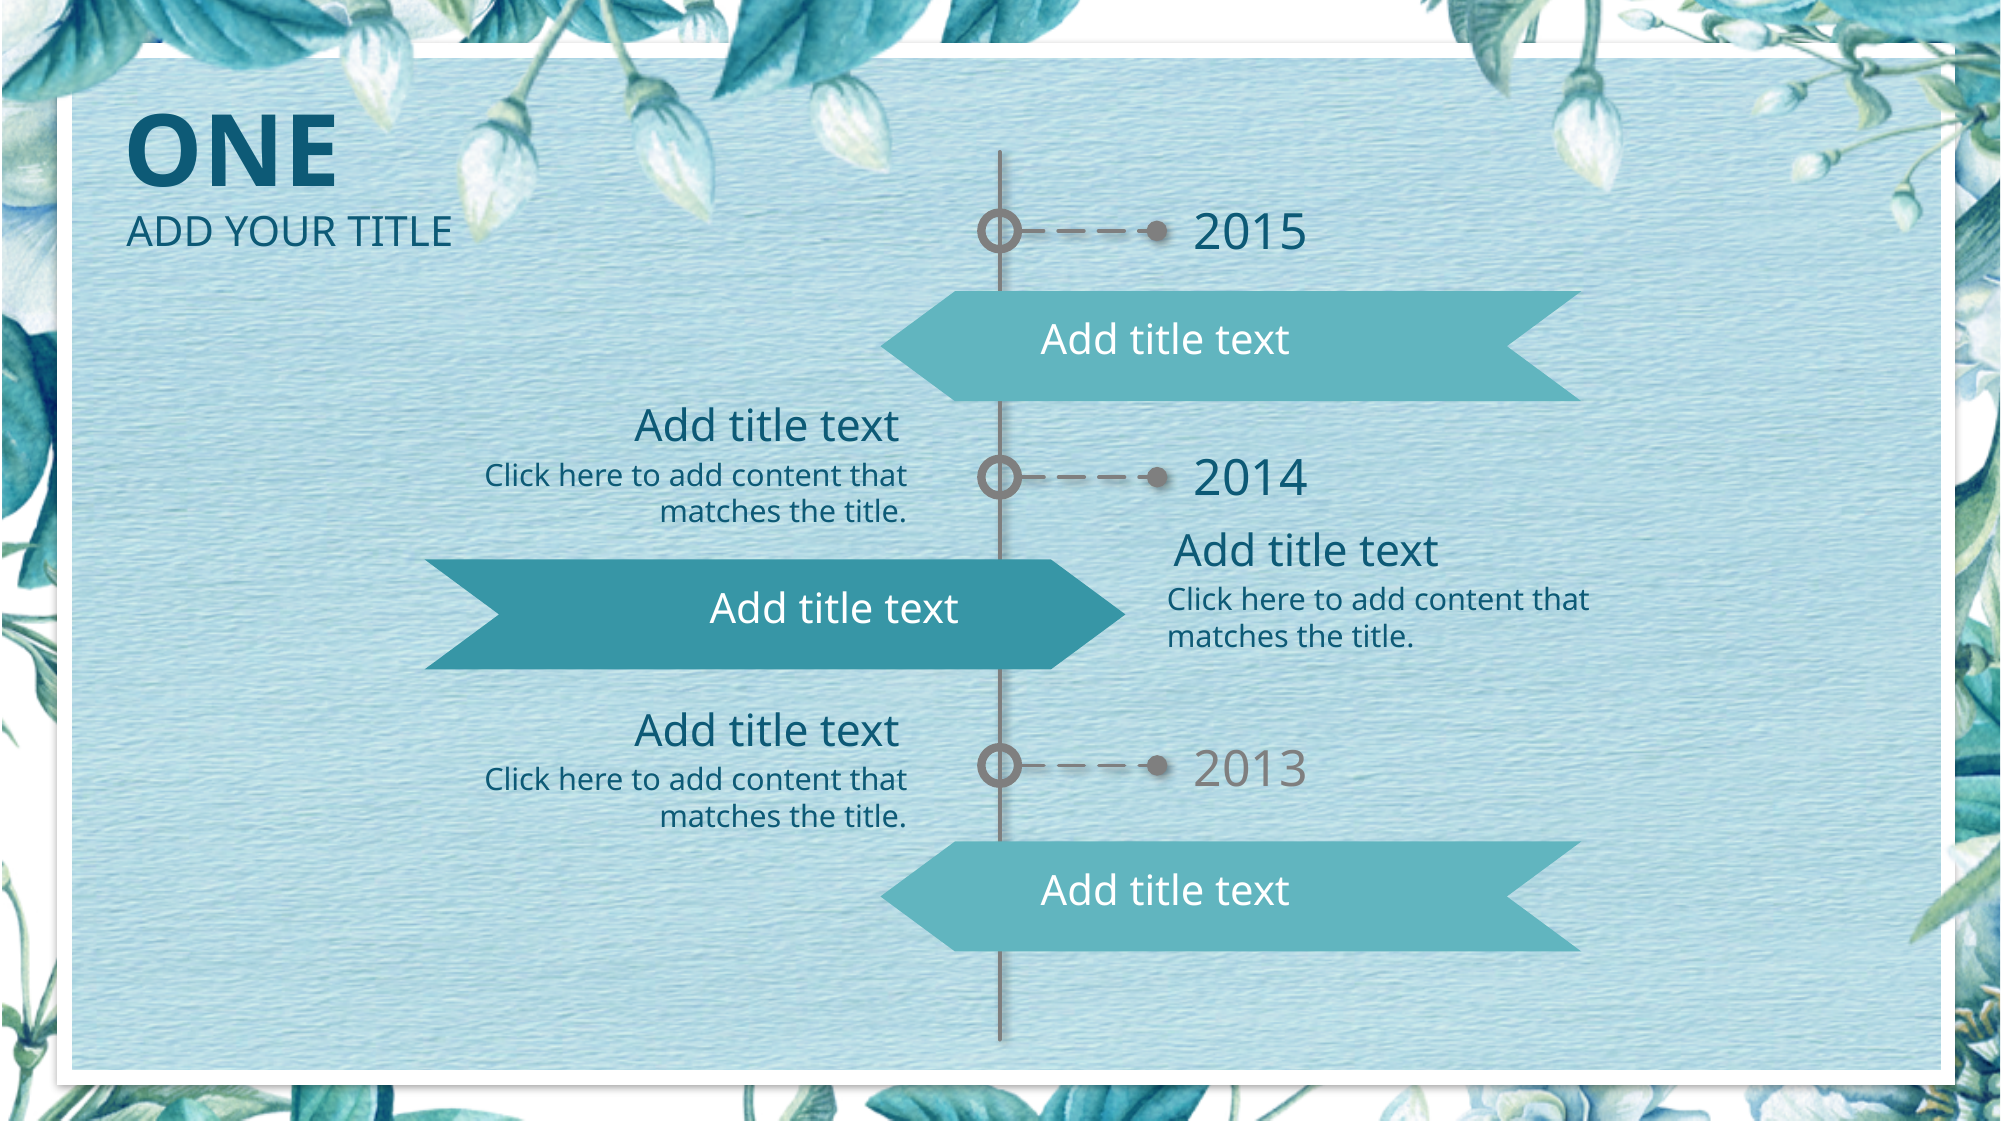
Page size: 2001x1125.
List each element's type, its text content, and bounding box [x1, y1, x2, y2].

text_box 2013 [1178, 728, 1323, 804]
text_box 2015 [1178, 192, 1323, 267]
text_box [980, 746, 1158, 785]
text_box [879, 840, 1582, 952]
text_box 2014 [1178, 438, 1323, 514]
text_box Add title text [1158, 514, 1455, 583]
text_box Add title text [619, 389, 916, 459]
picture [2, 0, 2001, 1121]
text_box Click here to add content that matches the title. [360, 448, 923, 537]
text_box Add title text [619, 694, 916, 763]
text_box Click here to add content that matches the title. [1151, 572, 1713, 661]
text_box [980, 212, 1158, 250]
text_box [423, 558, 1126, 670]
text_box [980, 458, 1158, 497]
text_box Click here to add content that matches the title. [360, 752, 923, 841]
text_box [879, 290, 1582, 402]
